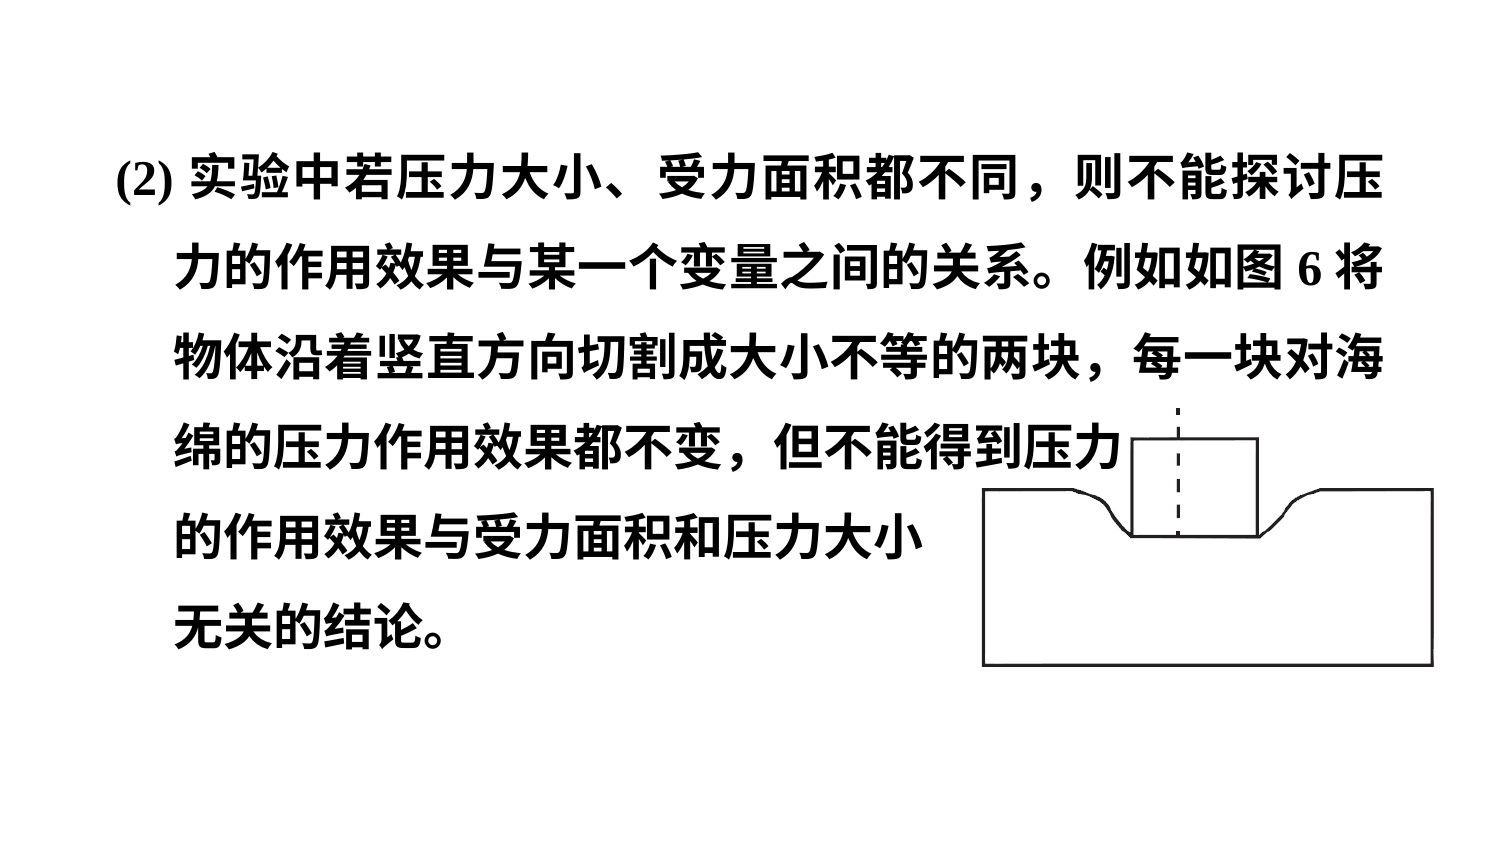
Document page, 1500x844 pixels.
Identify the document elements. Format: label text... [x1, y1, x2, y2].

text_box (2)实验中若压力大小、受力面积都不同，则不能探讨压力的作用效果与某一个变量之间的关系。例如如图6将物体沿着竖直方向切割成大小不等的两块，每一块对海绵的压力作用效果都不变，但不能得到压力 的作用效果与受力面积和压力大小 无关的结论。 [100, 108, 1400, 663]
picture [937, 382, 1459, 682]
